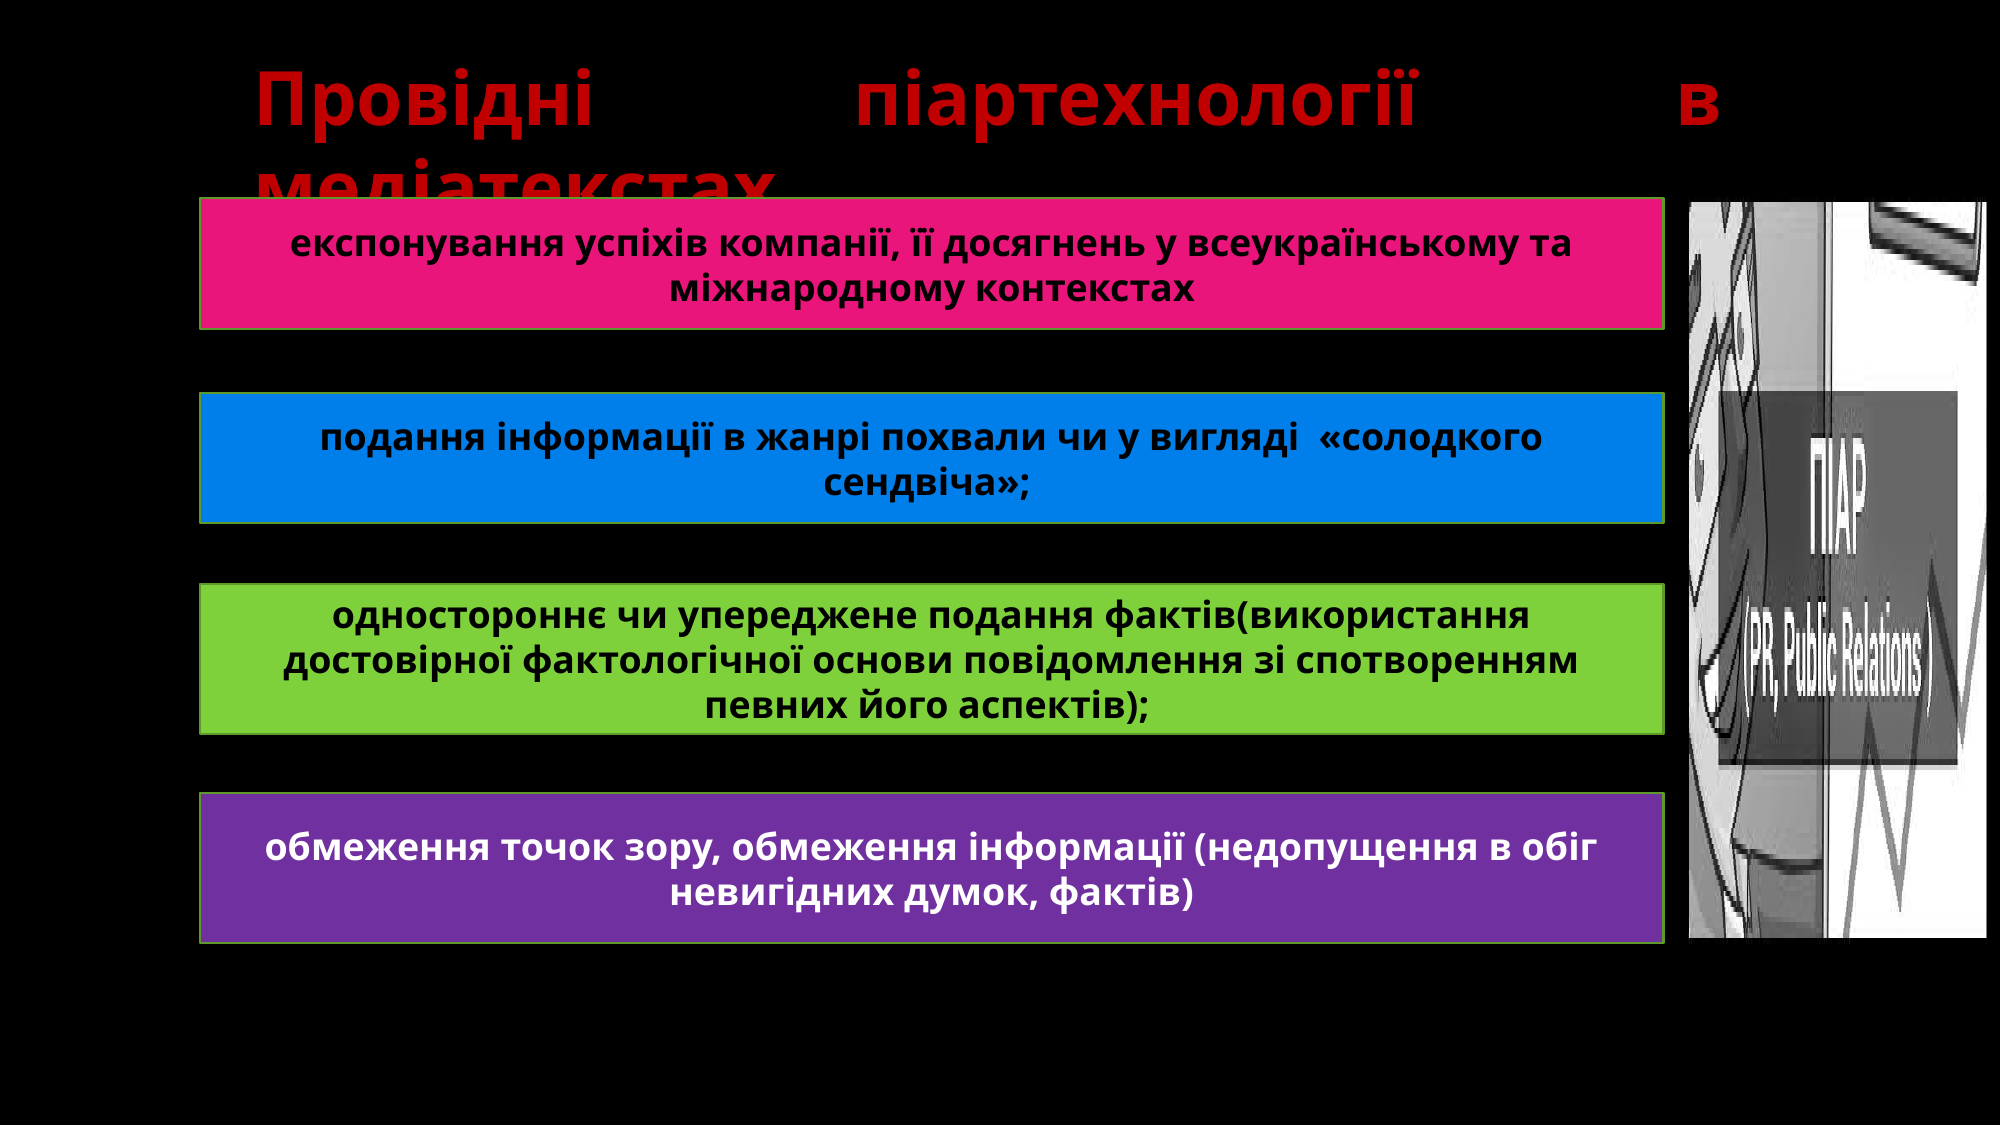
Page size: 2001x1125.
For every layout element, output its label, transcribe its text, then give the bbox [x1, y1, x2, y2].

text_box подання інформації в жанрі похвали чи у вигляді «солодкого сендвіча»; [199, 392, 1665, 524]
text_box обмеження точок зору, обмеження інформації (недопущення в обіг невигідних думок, фактів) [199, 792, 1665, 944]
text_box Провідні піартехнології в медіатекстах [238, 43, 1739, 238]
text_box експонування успіхів компанії, її досягнень у всеукраїнському та міжнародному контекстах [199, 197, 1665, 330]
text_box одностороннє чи упереджене подання фактів(використання достовірної фактологічної основи повідомлення зі спотворенням певних його аспектів); [199, 583, 1665, 735]
picture [1688, 197, 1987, 944]
